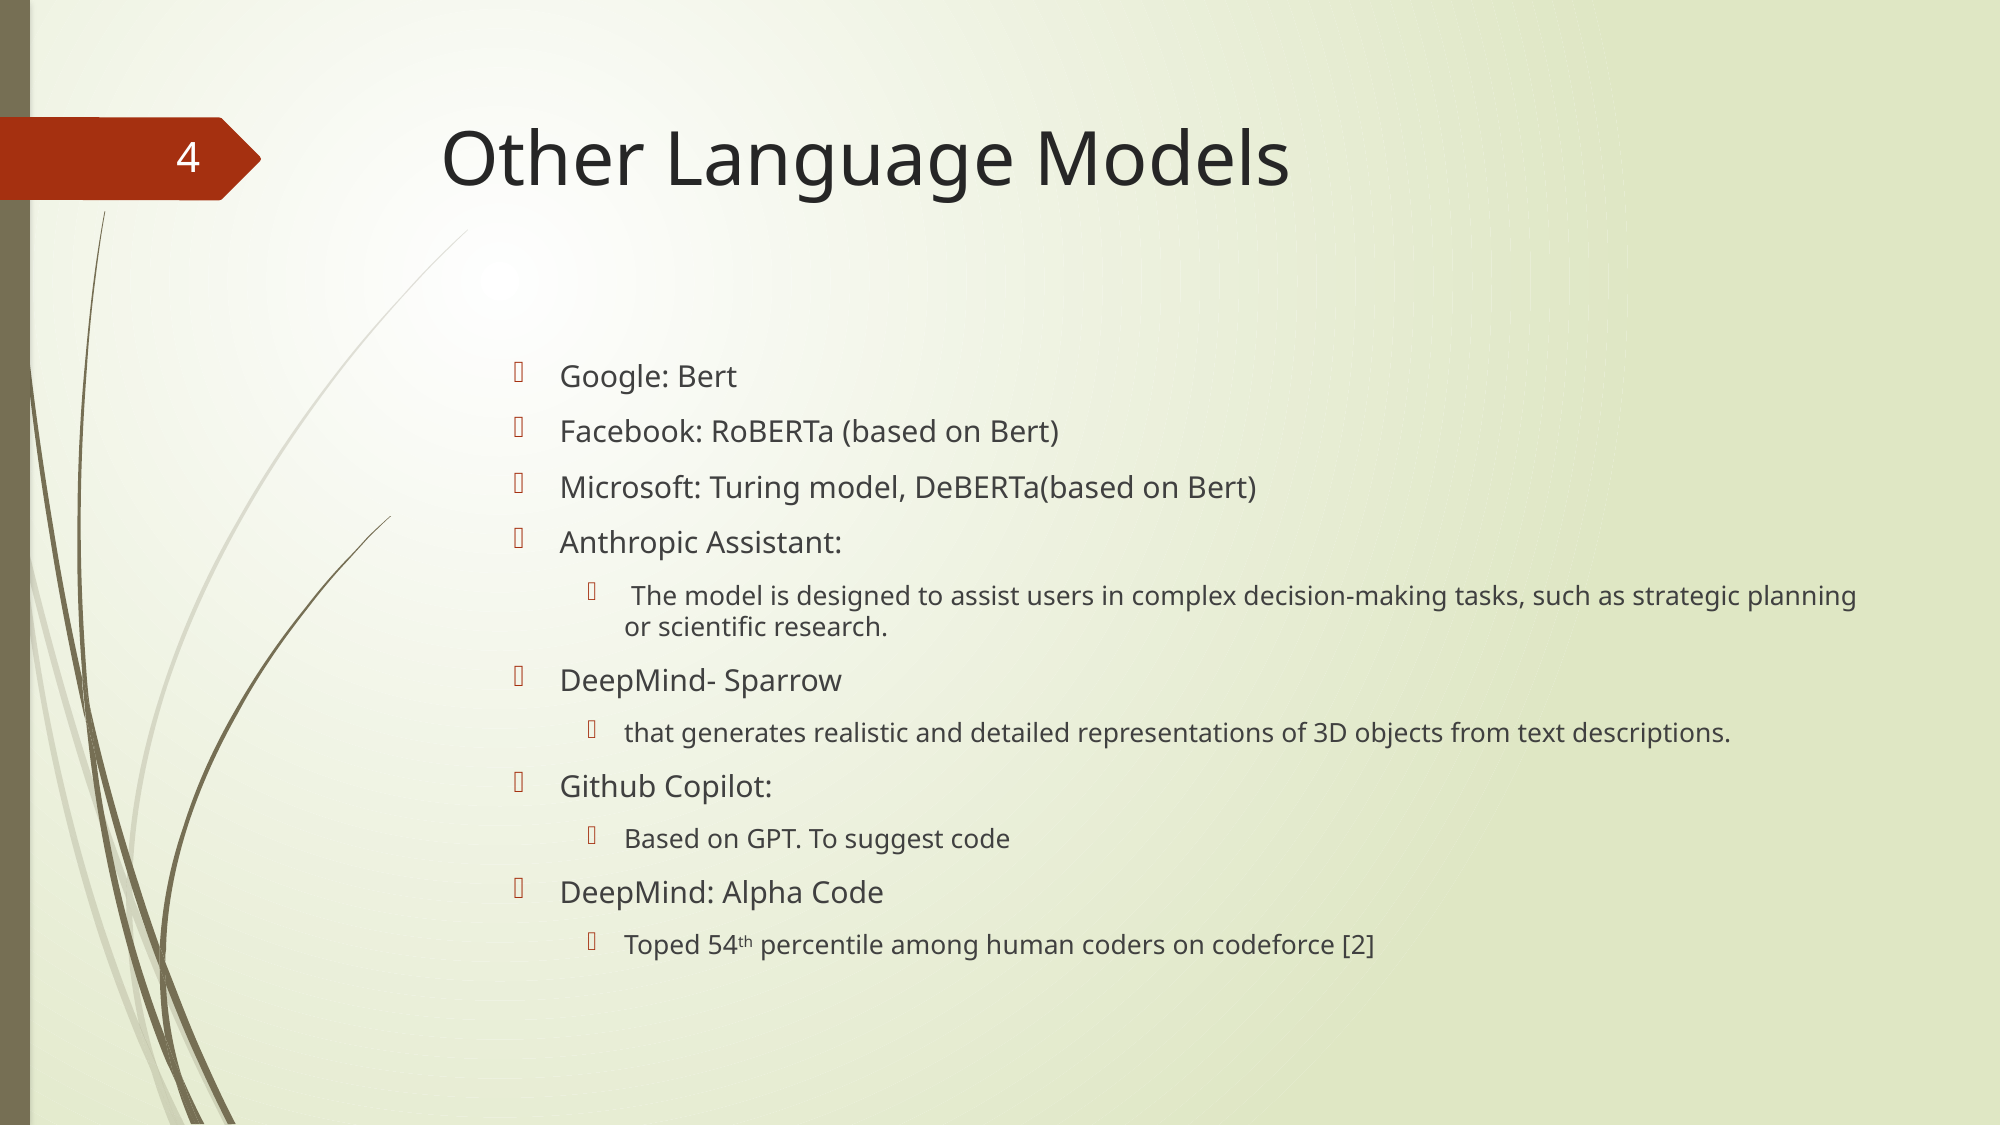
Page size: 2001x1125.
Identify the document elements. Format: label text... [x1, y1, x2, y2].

list Google: Bert Facebook: RoBERTa (based on Bert) Microsoft: Turing model, DeBERTa(based on Bert) Anthropic Assistant: The model is designed to assist users in complex decision-making tasks, such as strategic planning or scientific research. DeepMind- Sparrow that generates realistic and detailed representations of 3D objects from text descriptions. Github Copilot: Based on GPT. To suggest code DeepMind: Alpha Code Toped 54th percentile among human coders on codeforce [2] [424, 350, 1888, 970]
slide_number 4 [87, 129, 216, 190]
title Other Language Models [425, 102, 1888, 313]
